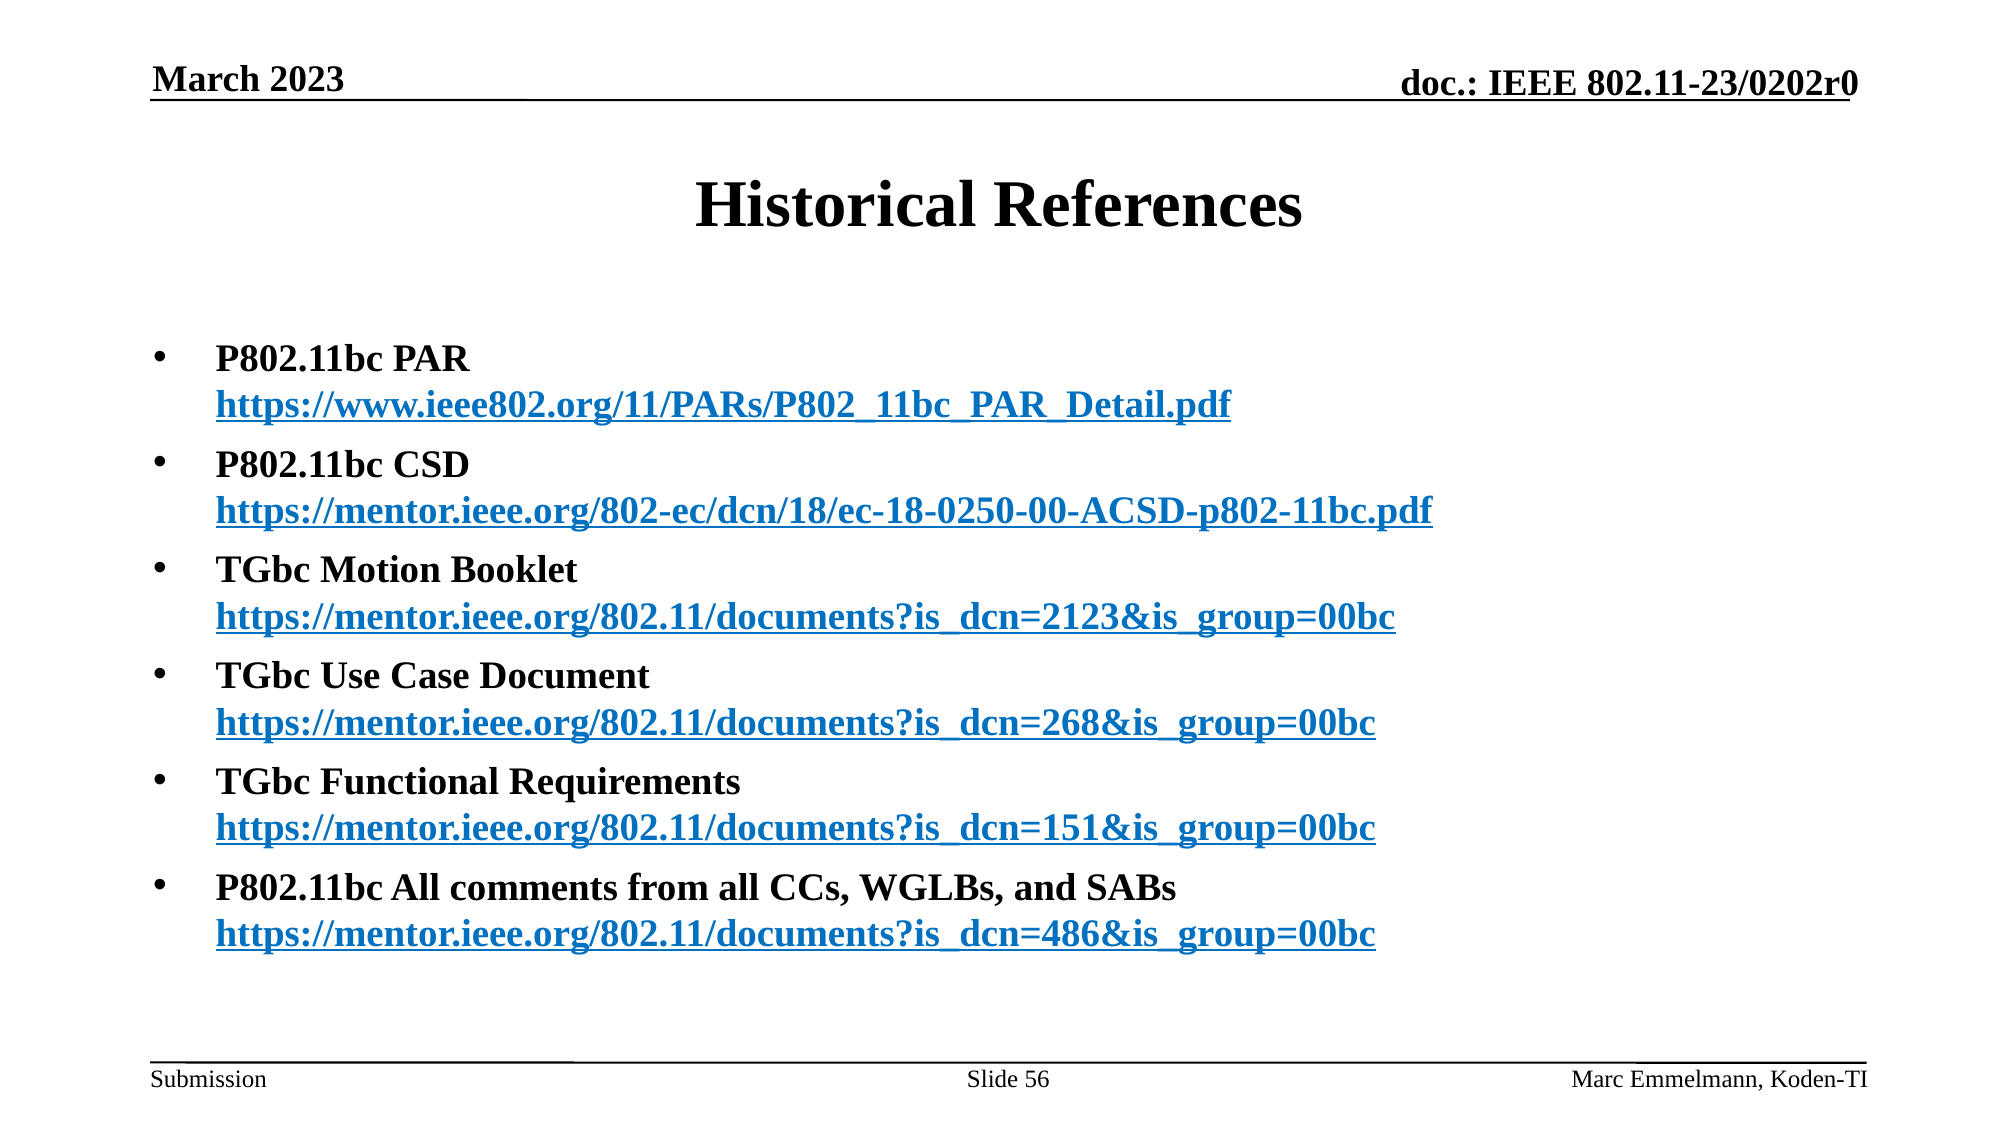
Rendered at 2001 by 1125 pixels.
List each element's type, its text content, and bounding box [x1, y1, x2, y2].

list P802.11bc PAR https://www.ieee802.org/11/PARs/P802_11bc_PAR_Detail.pdf P802.11bc CSD https://mentor.ieee.org/802-ec/dcn/18/ec-18-0250-00-ACSD-p802-11bc.pdf TGbc Motion Booklet https://mentor.ieee.org/802.11/documents?is_dcn=2123&is_group=00bc TGbc Use Case Document https://mentor.ieee.org/802.11/documents?is_dcn=268&is_group=00bc TGbc Functional Requirements https://mentor.ieee.org/802.11/documents?is_dcn=151&is_group=00bc P802.11bc All comments from all CCs, WGLBs, and SABs https://mentor.ieee.org/802.11/documents?is_dcn=486&is_group=00bc [137, 324, 1883, 1016]
footer Marc Emmelmann, Koden-TI [1171, 1061, 1869, 1093]
slide_number Slide 56 [950, 1061, 1067, 1123]
title Historical References [362, 112, 1638, 288]
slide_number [152, 54, 563, 100]
